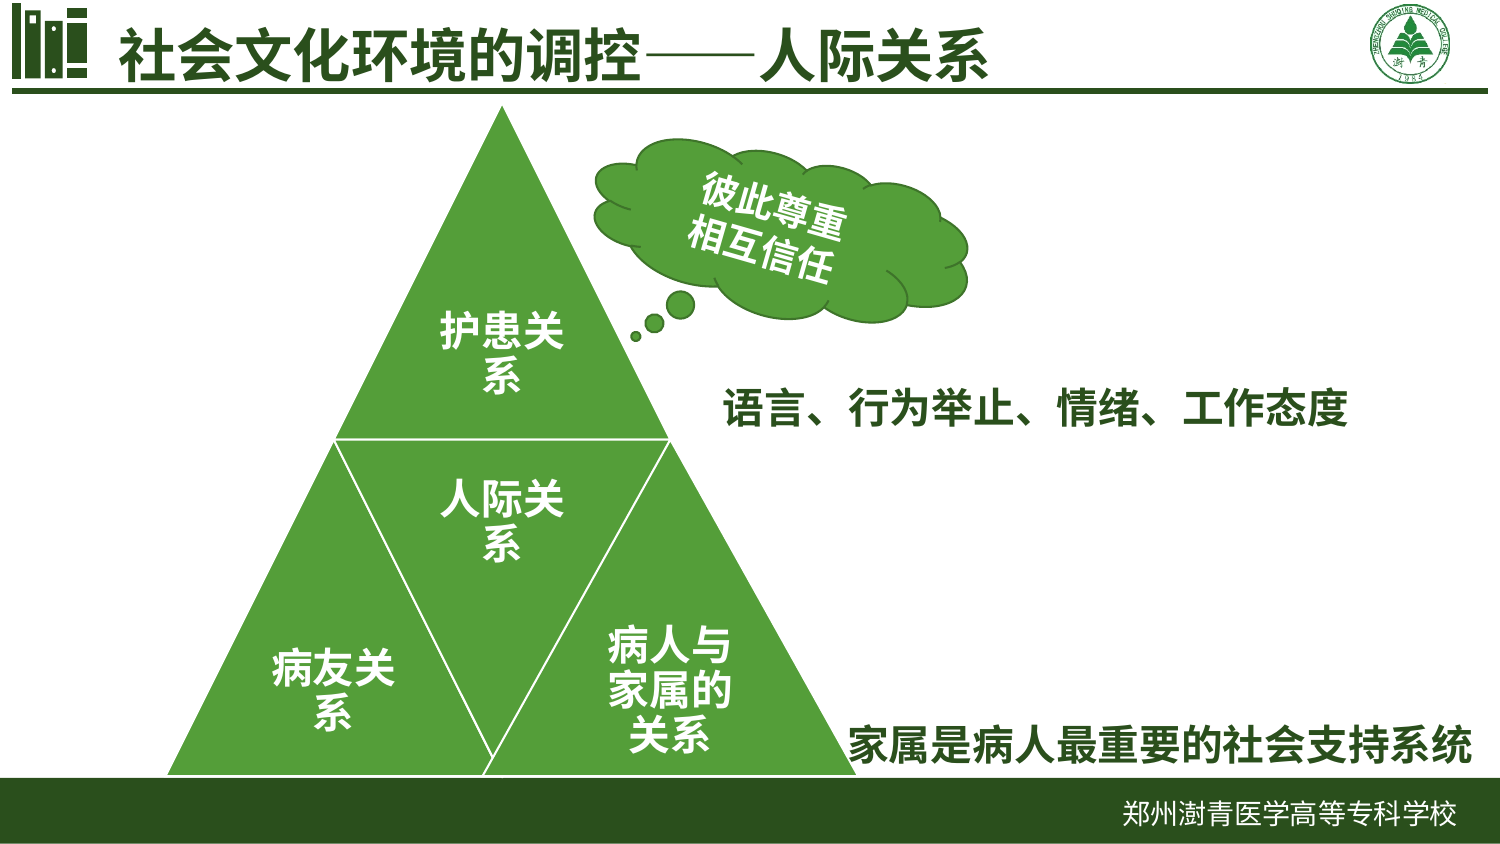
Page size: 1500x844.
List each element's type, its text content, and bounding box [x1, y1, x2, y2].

text_box 家属是病人最重要的社会支持系统 [1012, 711, 1494, 776]
text_box 语言、行为举止、情绪、工作态度 [1012, 374, 1407, 439]
picture [1397, 4, 1450, 84]
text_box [11, 102, 1012, 777]
title 社会文化环境的调控——人际关系 [103, 0, 1397, 137]
